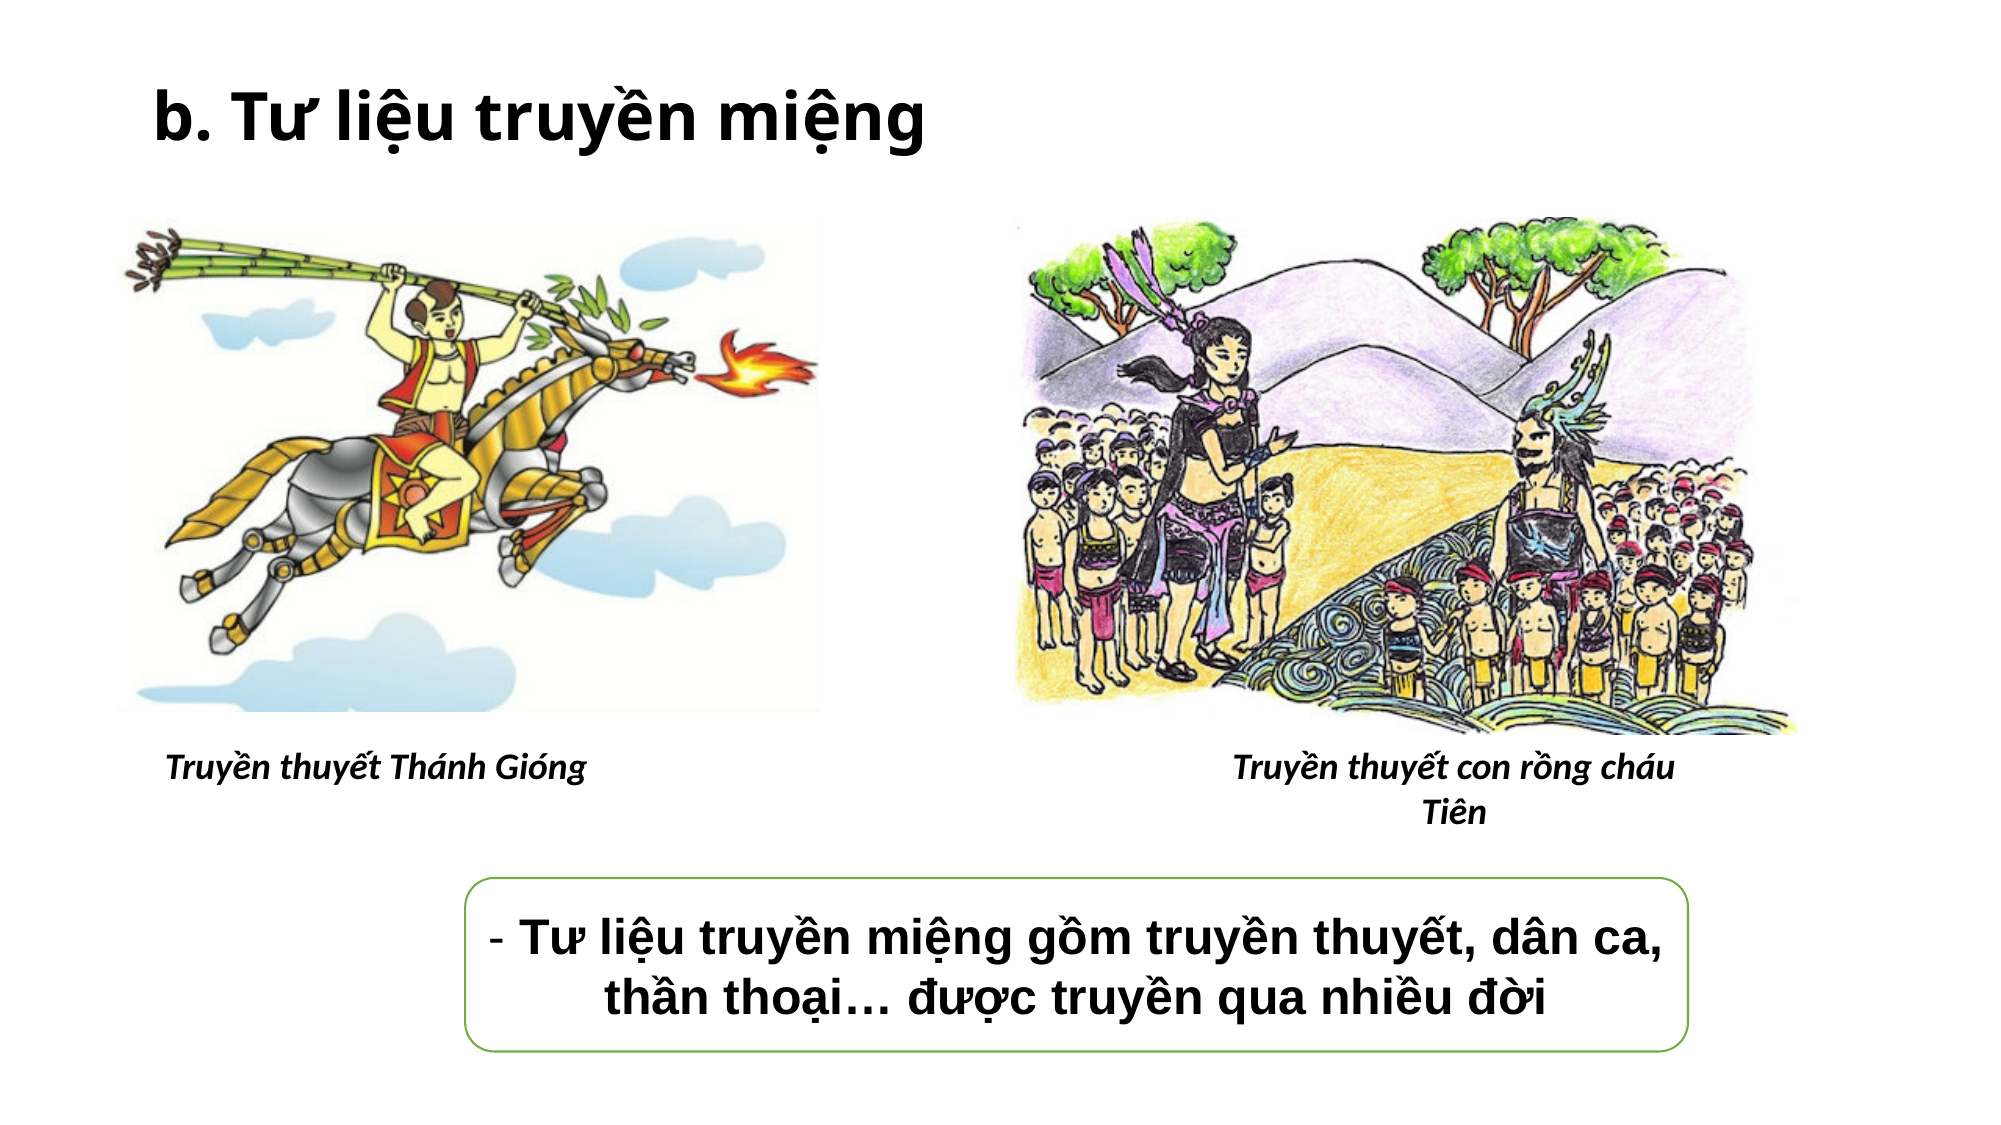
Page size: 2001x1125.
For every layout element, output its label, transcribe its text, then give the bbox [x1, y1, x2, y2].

text_box Truyền thuyết con rồng cháu Tiên [1190, 735, 1718, 840]
text_box Truyền thuyết Thánh Gióng [116, 734, 636, 795]
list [116, 217, 820, 712]
text_box - Tư liệu truyền miệng gồm truyền thuyết, dân ca, thần thoại… được truyền qua nhiều đời [464, 876, 1690, 1053]
title b. Tư liệu truyền miệng [137, 59, 1863, 179]
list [997, 217, 1798, 735]
